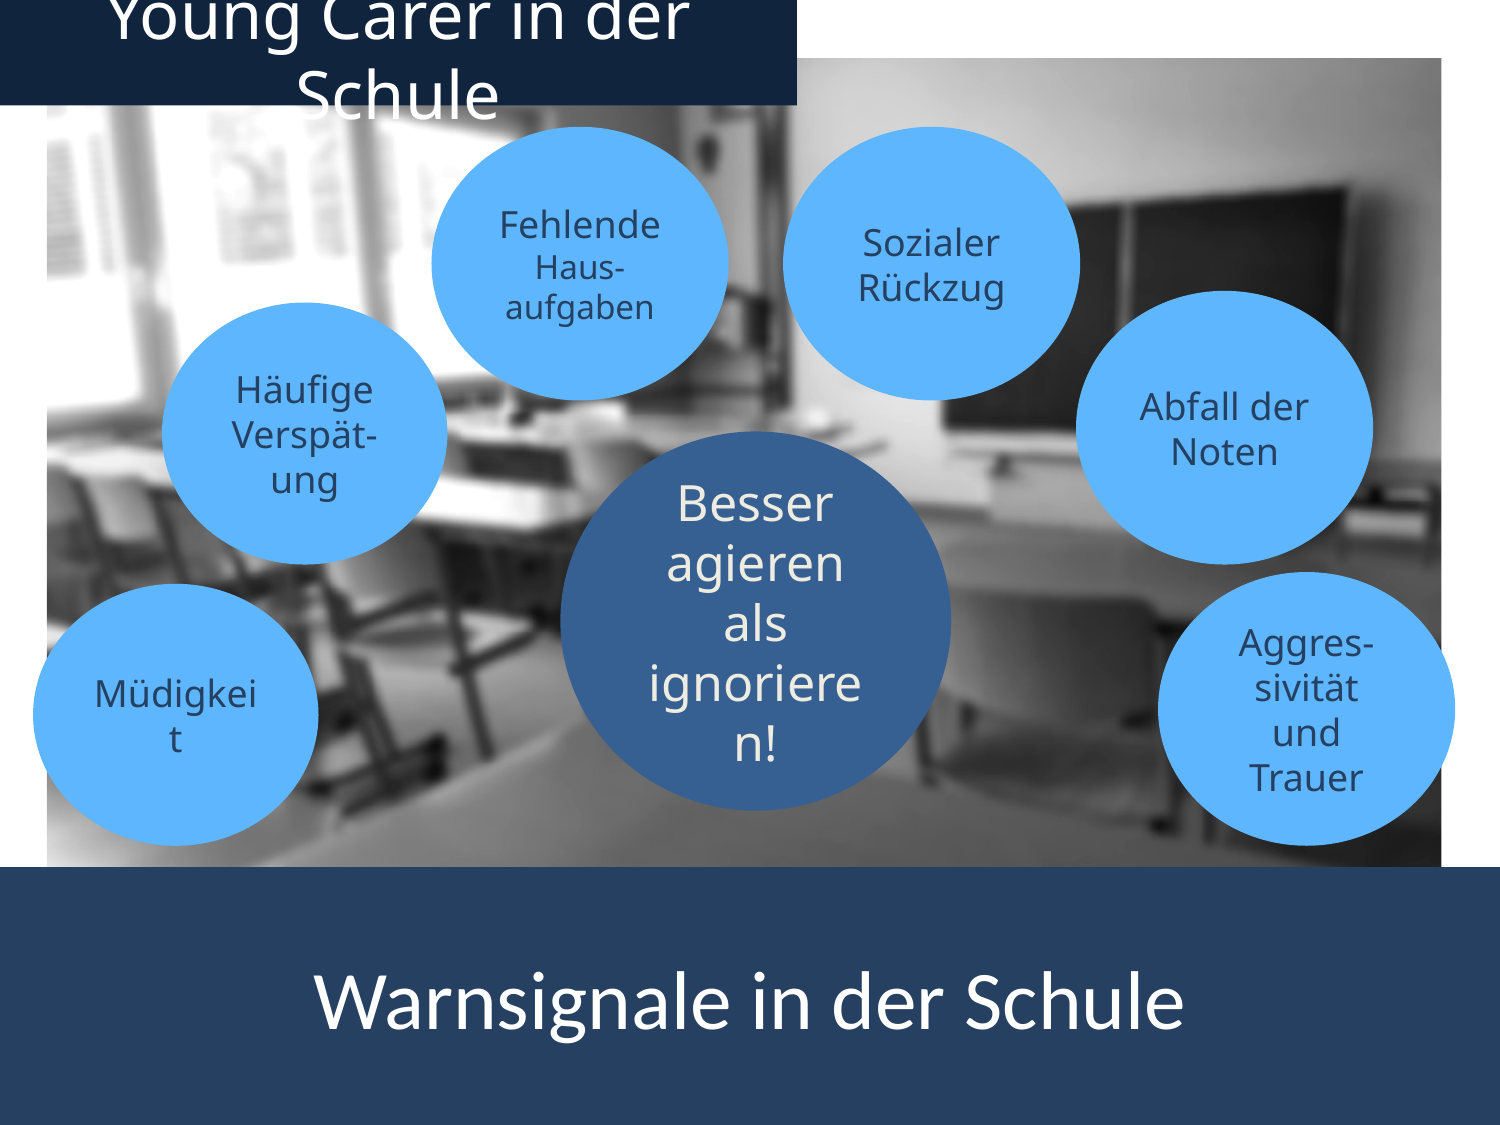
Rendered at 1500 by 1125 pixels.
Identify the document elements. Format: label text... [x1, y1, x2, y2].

text_box Warnsignale in der Schule [0, 865, 1500, 1125]
text_box Young Carer in der Schule [0, 0, 799, 107]
text_box Aggres-sivität und Trauer [1446, 661, 1456, 757]
text_box Müdigkeit [33, 671, 41, 758]
picture [46, 58, 1442, 868]
